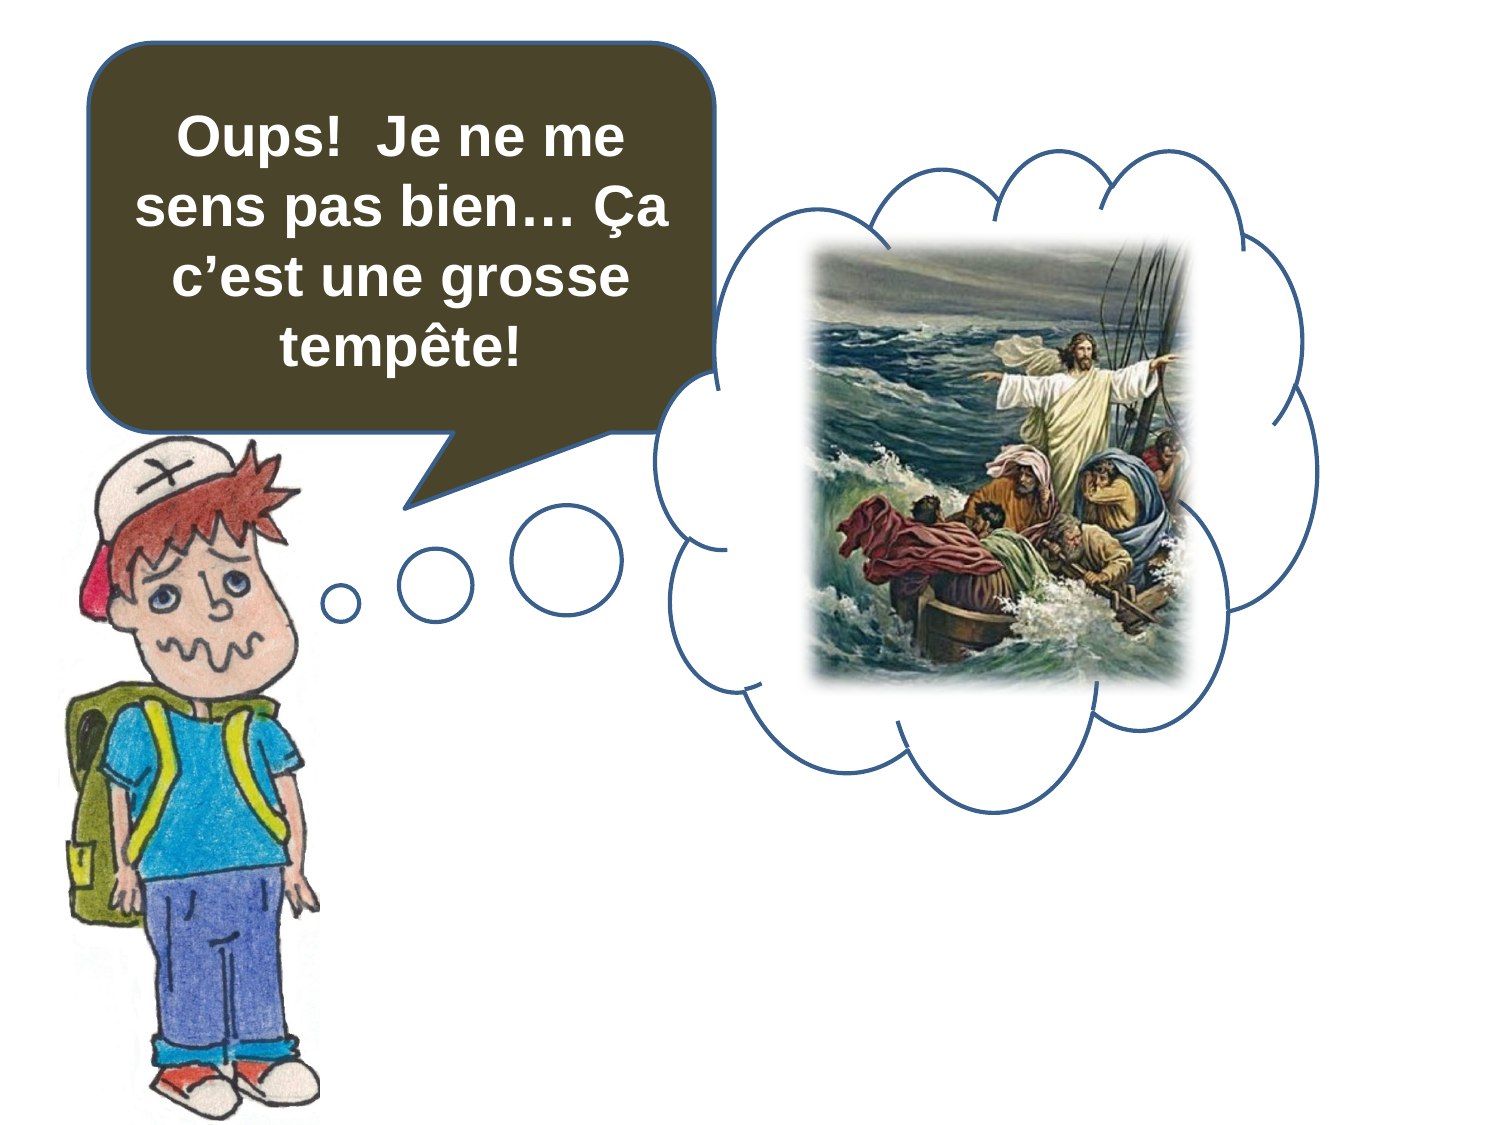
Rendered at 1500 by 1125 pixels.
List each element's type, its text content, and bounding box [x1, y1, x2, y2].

text_box [396, 546, 475, 625]
text_box [652, 149, 1320, 815]
picture [796, 231, 1200, 698]
picture [58, 433, 320, 1125]
text_box Oups! Je ne me sens pas bien… Ça c’est une grosse tempête! [86, 40, 717, 511]
text_box [509, 503, 624, 618]
text_box [325, 583, 362, 624]
